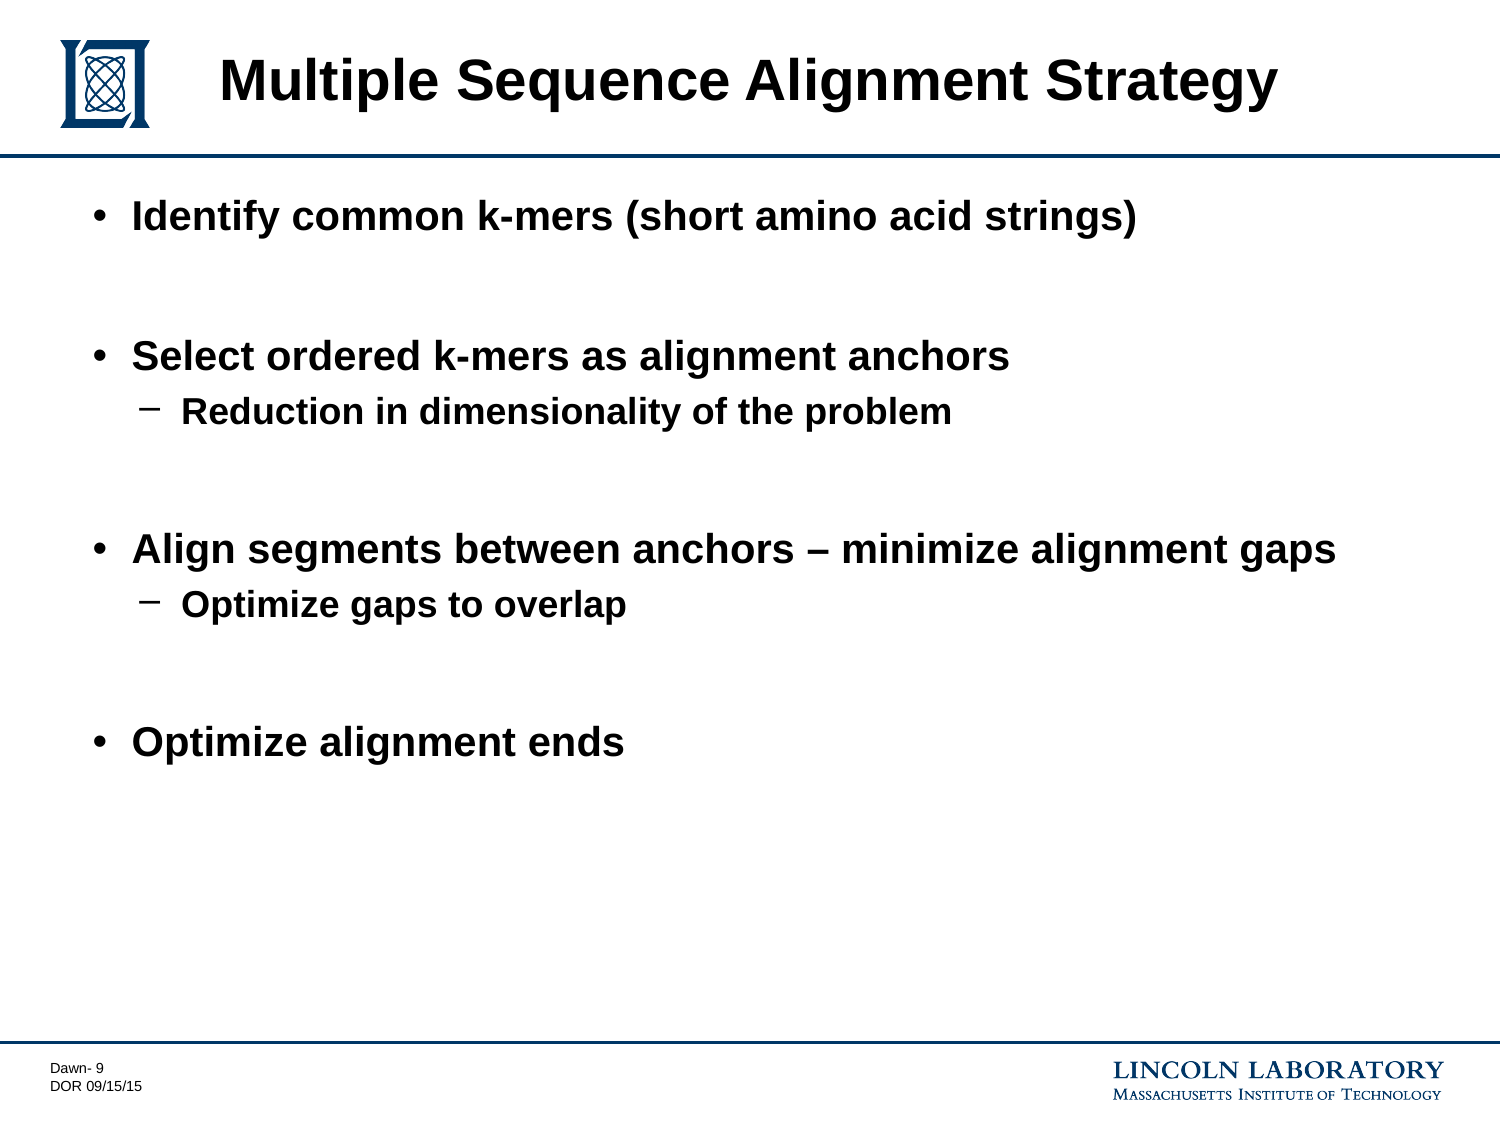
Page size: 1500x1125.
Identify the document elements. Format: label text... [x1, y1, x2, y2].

picture [60, 40, 150, 128]
list Identify common k-mers (short amino acid strings) Select ordered k-mers as alignment anchors Reduction in dimensionality of the problem Align segments between anchors – minimize alignment gaps Optimize gaps to overlap Optimize alignment ends [78, 187, 1422, 980]
picture [1111, 1061, 1444, 1100]
title Multiple Sequence Alignment Strategy [154, 16, 1346, 151]
